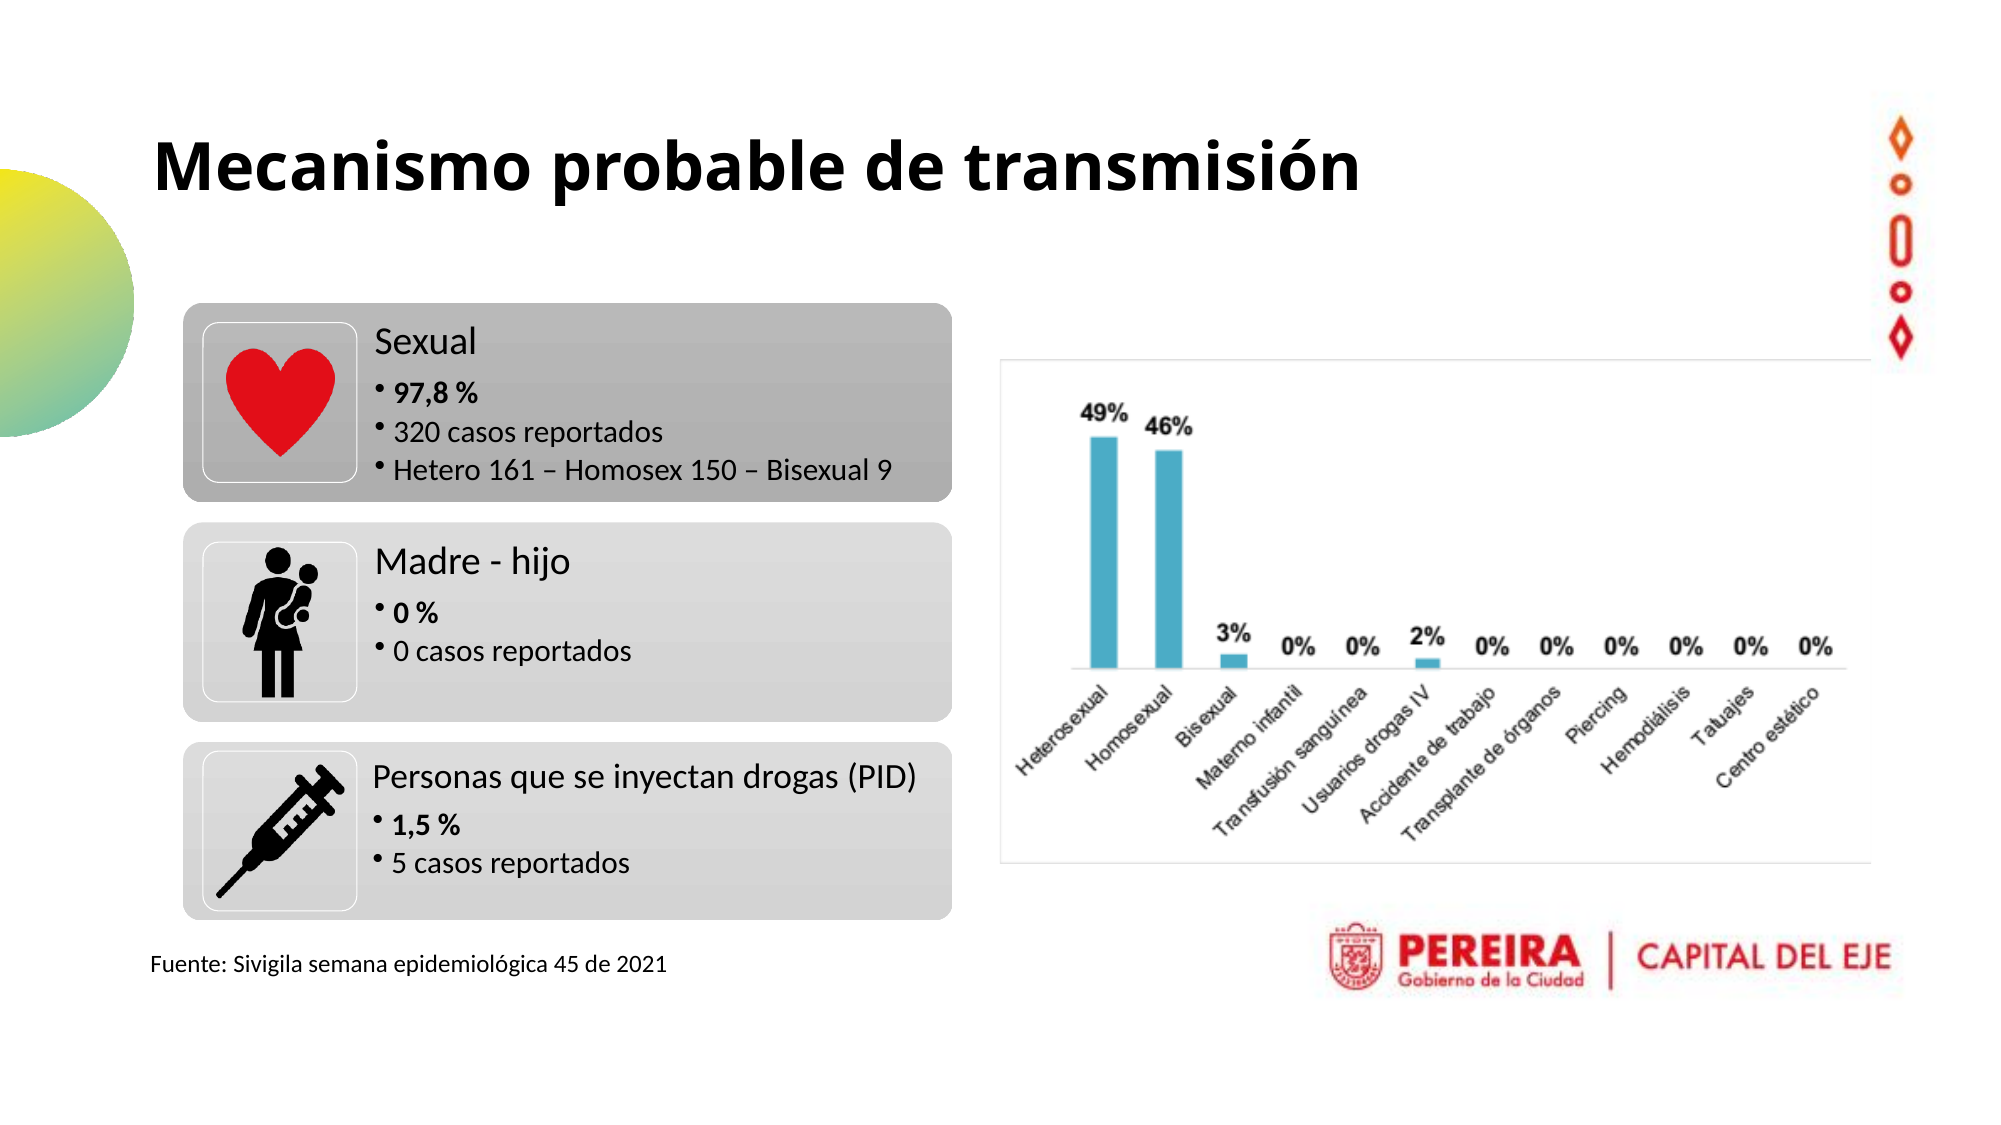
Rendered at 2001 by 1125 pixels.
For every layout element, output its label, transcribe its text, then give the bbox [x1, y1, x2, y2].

title Mecanismo probable de transmisión [137, 59, 1863, 278]
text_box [183, 302, 953, 921]
picture [0, 0, 2001, 1125]
text_box Fuente: Sivigila semana epidemiológica 45 de 2021 [135, 939, 1136, 985]
